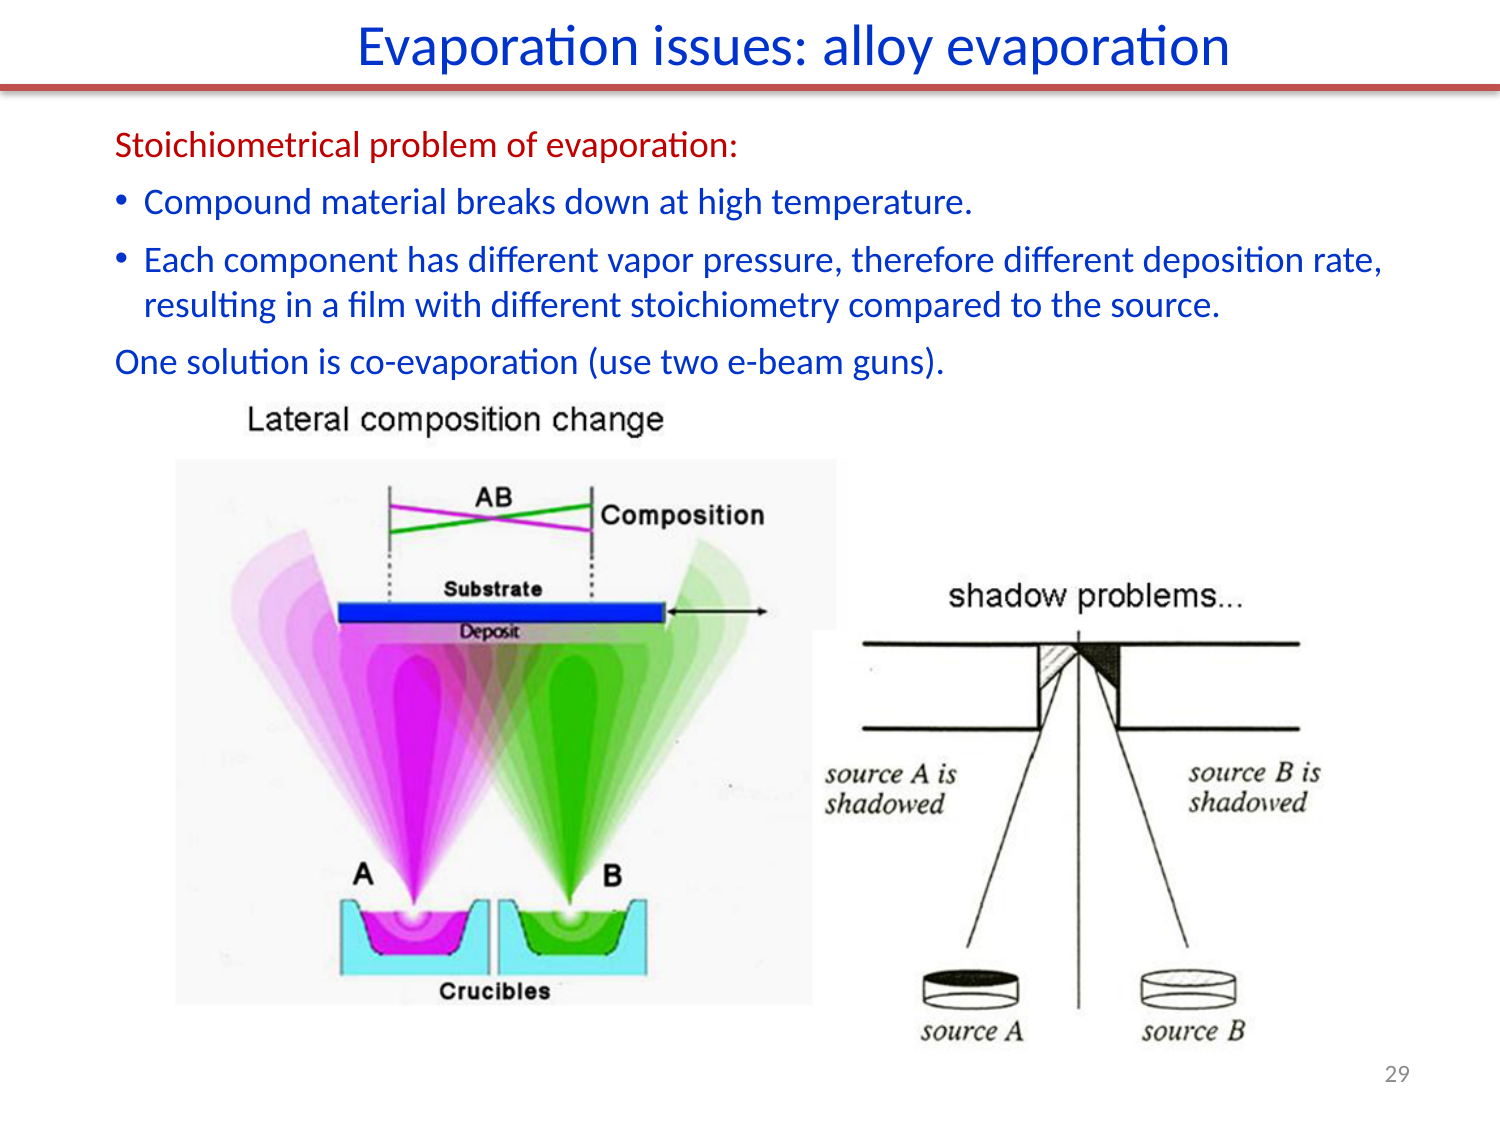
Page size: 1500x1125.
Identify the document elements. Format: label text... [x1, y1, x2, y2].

picture [174, 399, 1329, 1058]
text_box Evaporation issues: alloy evaporation [343, 0, 1246, 83]
text_box Stoichiometrical problem of evaporation: Compound material breaks down at high temperature. Each component has different vapor pressure, therefore different deposition rate, resulting in a film with different stoichiometry compared to the source. One solution is co-evaporation (use two e-beam guns). [99, 112, 1425, 390]
slide_number 29 [1074, 1042, 1425, 1103]
